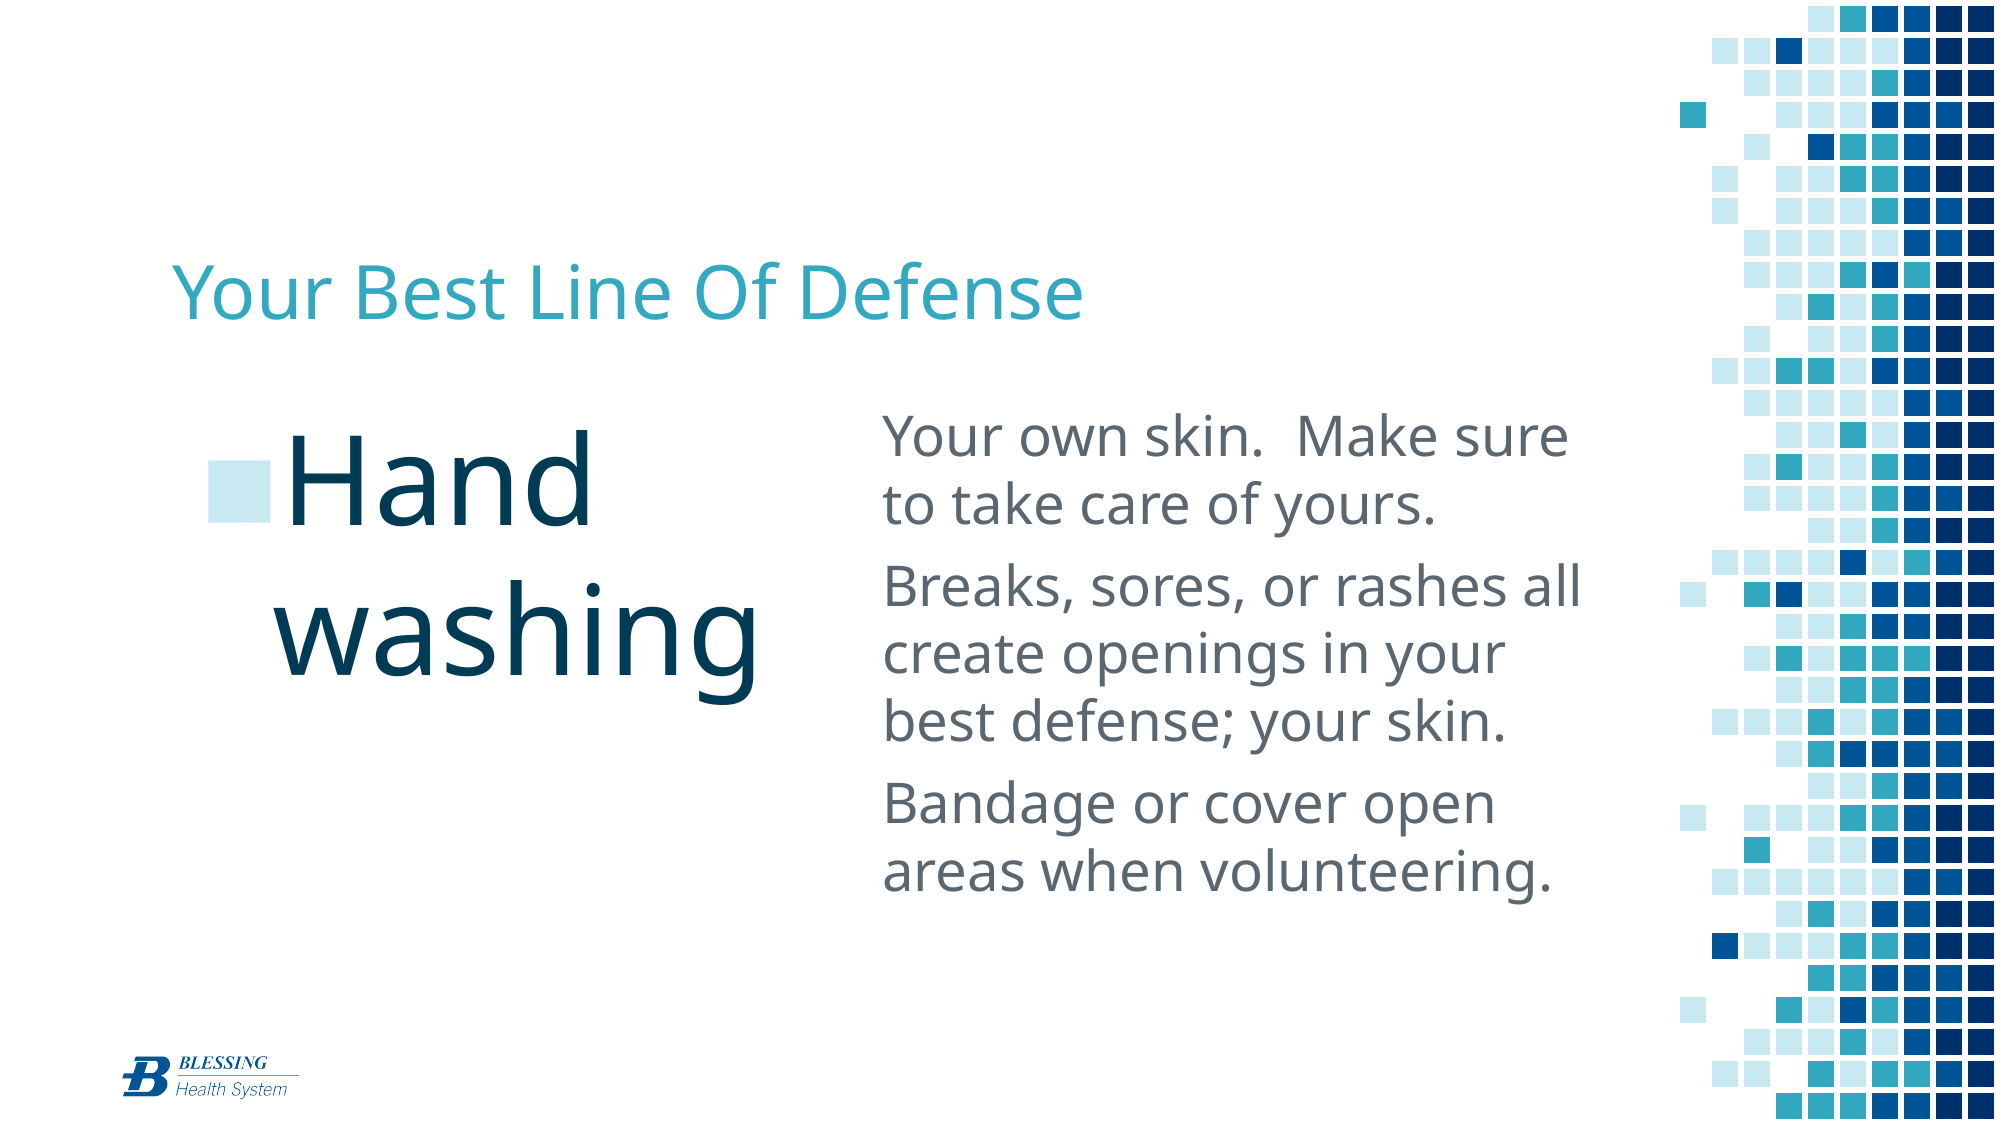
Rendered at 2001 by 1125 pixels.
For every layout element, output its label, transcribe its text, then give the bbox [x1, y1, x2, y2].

list Hand washing [157, 385, 842, 1061]
list Your own skin. Make sure to take care of yours. Breaks, sores, or rashes all create openings in your best defense; your skin. Bandage or cover open areas when volunteering. [842, 385, 1619, 1061]
title Your Best Line Of Defense [157, 161, 1636, 350]
picture [122, 1056, 299, 1099]
